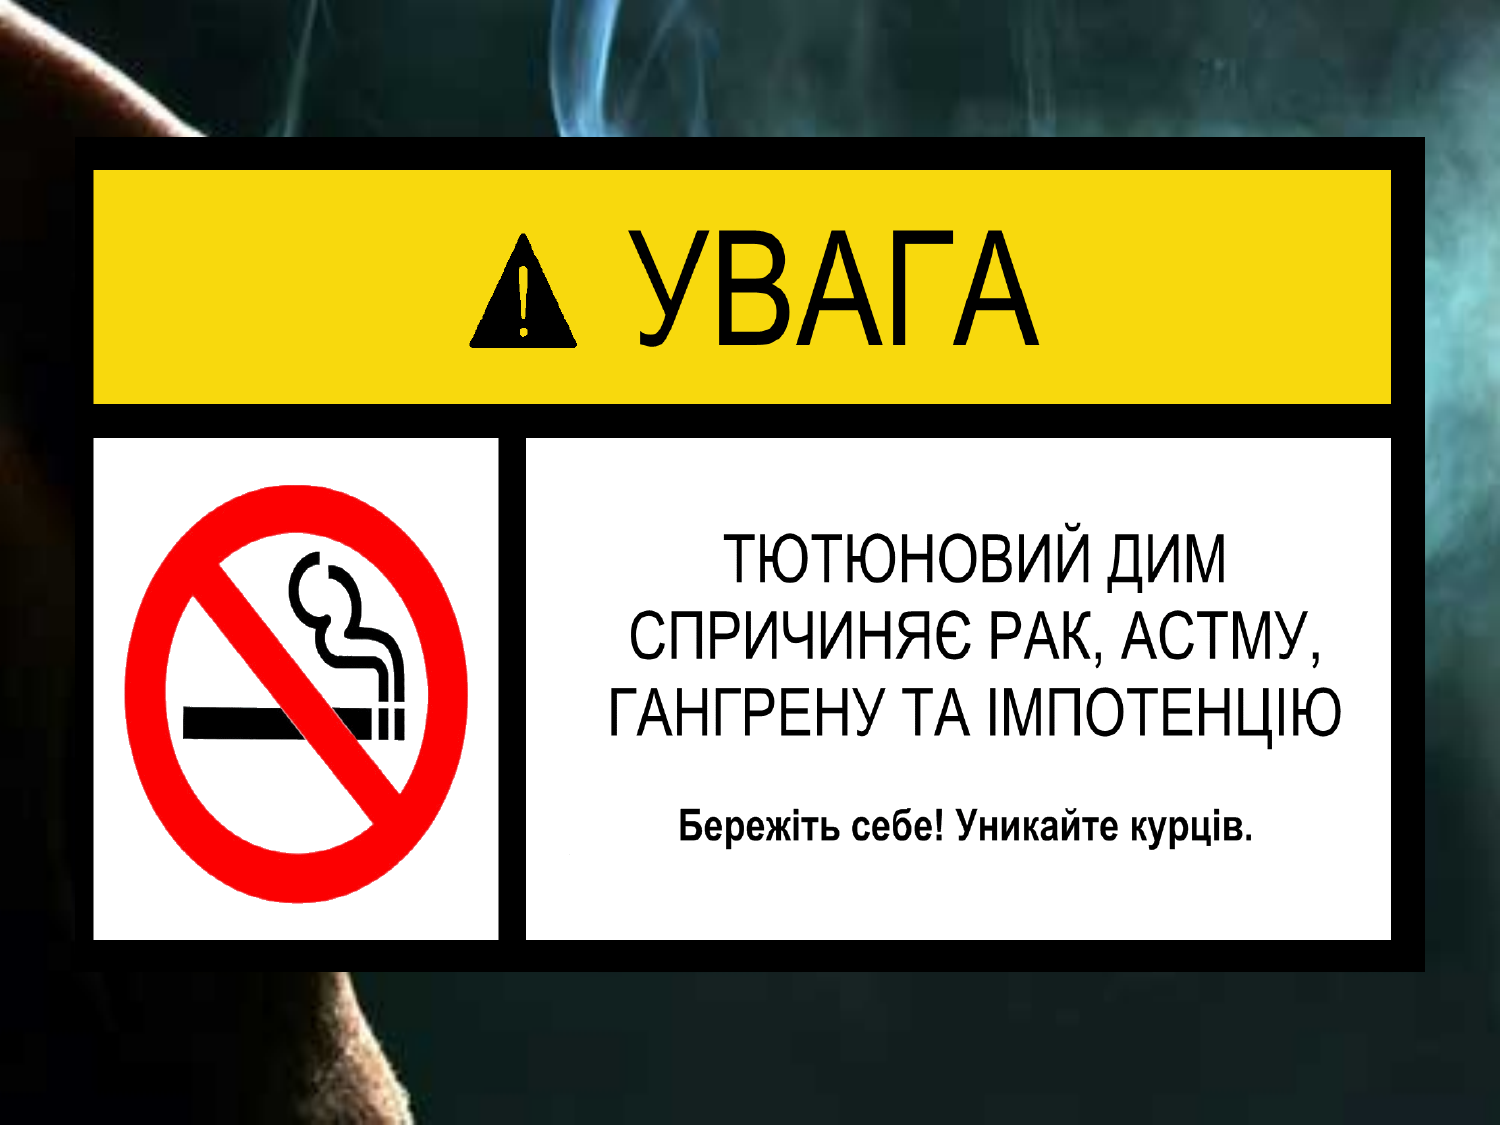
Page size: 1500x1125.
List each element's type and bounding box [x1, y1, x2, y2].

picture [0, 0, 1500, 1125]
list [74, 136, 1426, 972]
